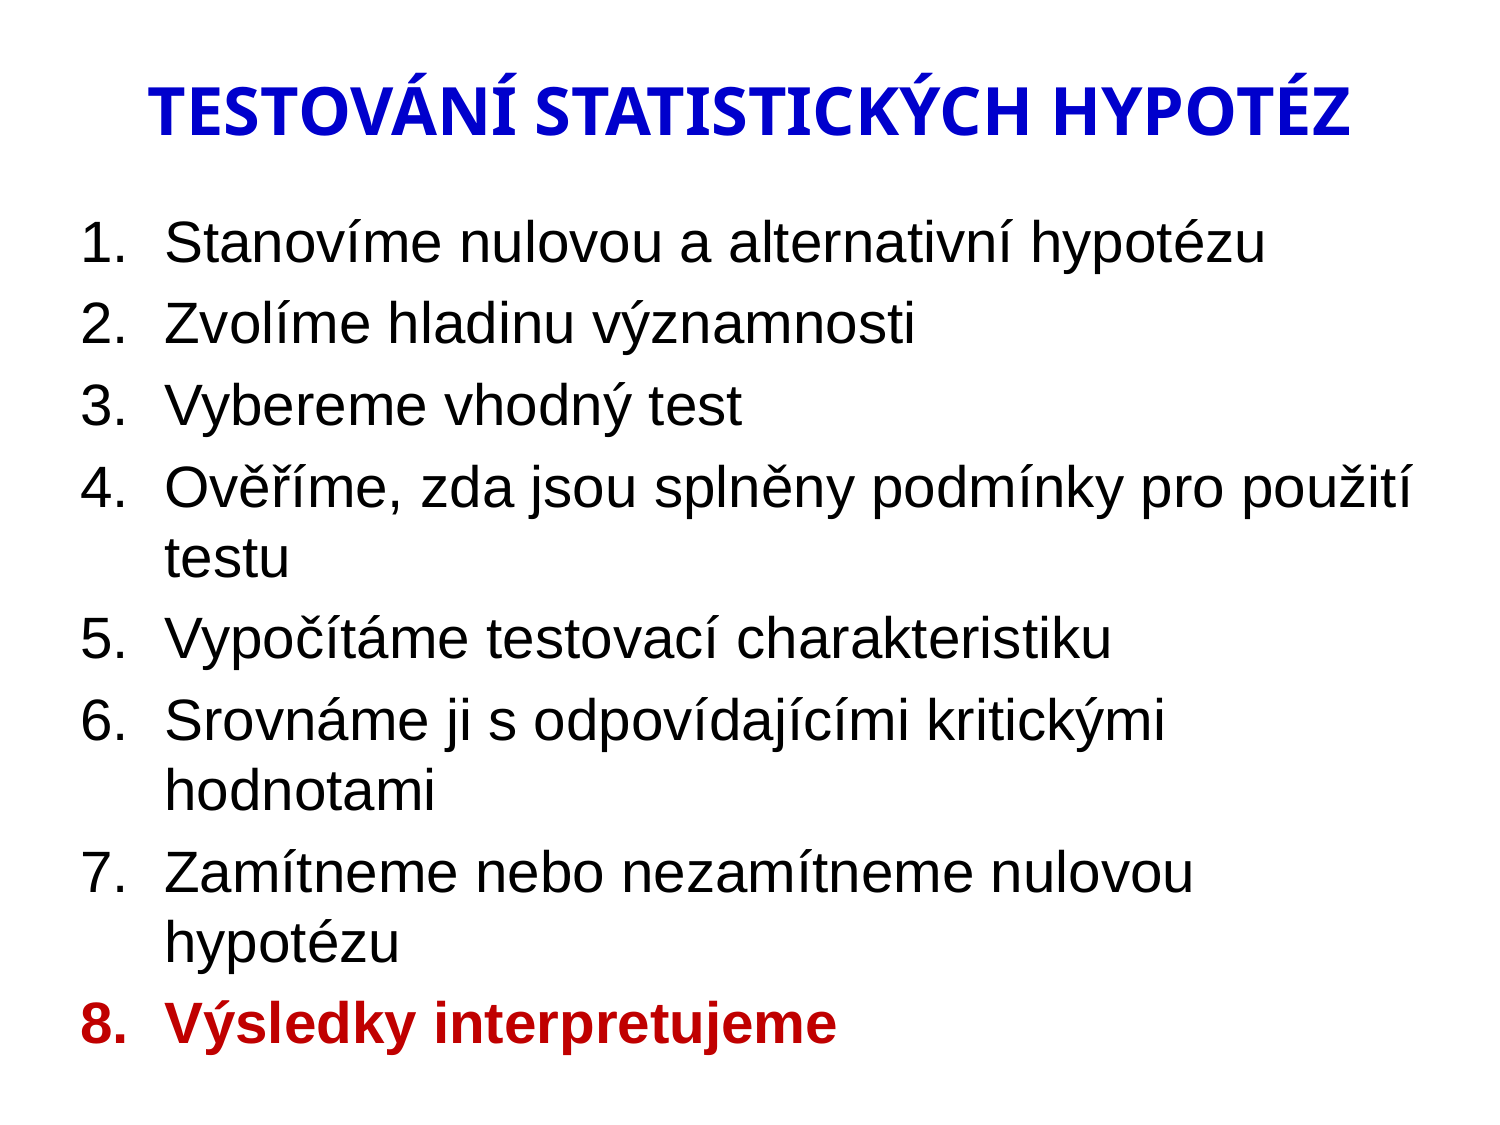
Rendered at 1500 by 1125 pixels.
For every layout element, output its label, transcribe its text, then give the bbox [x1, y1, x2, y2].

list Stanovíme nulovou a alternativní hypotézu Zvolíme hladinu významnosti Vybereme vhodný test Ověříme, zda jsou splněny podmínky pro použití testu Vypočítáme testovací charakteristiku Srovnáme ji s odpovídajícími kritickými hodnotami Zamítneme nebo nezamítneme nulovou hypotézu Výsledky interpretujeme [64, 196, 1450, 1064]
title TESTOVÁNÍ STATISTICKÝCH HYPOTÉZ [17, 78, 1483, 219]
text_box [99, 200, 1450, 1068]
